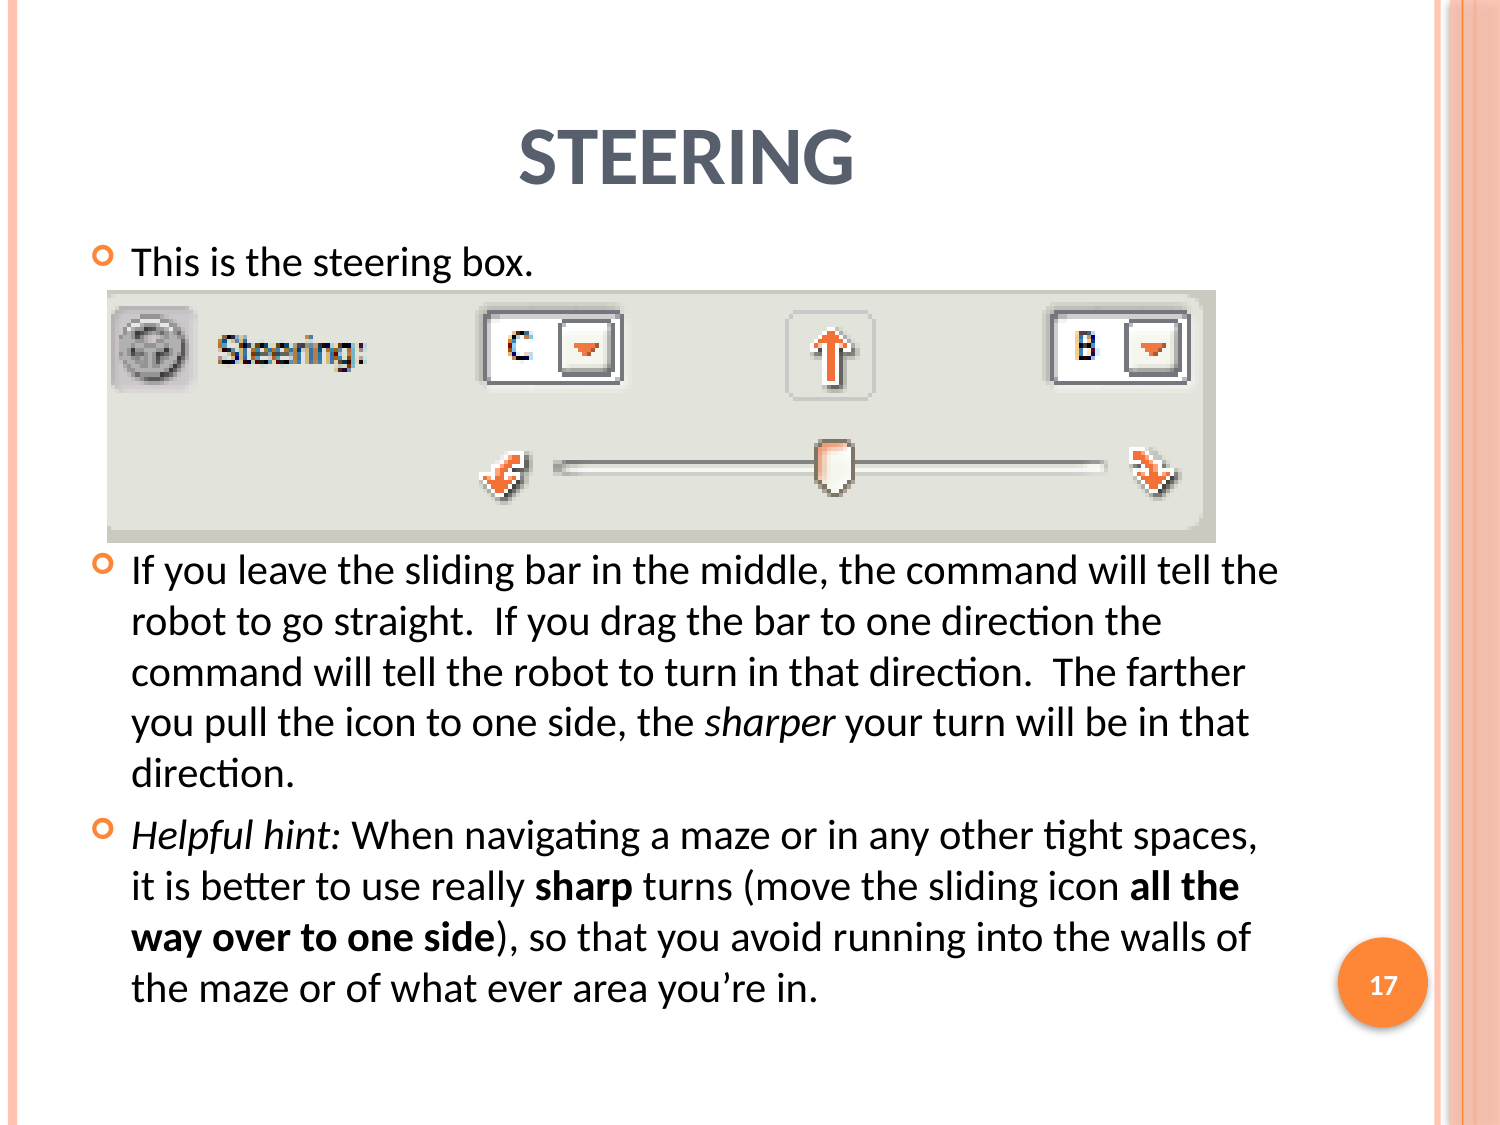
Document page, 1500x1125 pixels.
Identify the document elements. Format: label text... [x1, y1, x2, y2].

picture [107, 289, 1217, 543]
title Steering [75, 45, 1300, 209]
list This is the steering box. If you leave the sliding bar in the middle, the command will tell the robot to go straight. If you drag the bar to one direction the command will tell the robot to turn in that direction. The farther you pull the icon to one side, the sharper your turn will be in that direction. Helpful hint: When navigating a maze or in any other tight spaces, it is better to use really sharp turns (move the sliding icon all the way over to one side), so that you avoid running into the walls of the maze or of what ever area you’re in. [75, 226, 1300, 1027]
slide_number 17 [1333, 940, 1434, 1027]
